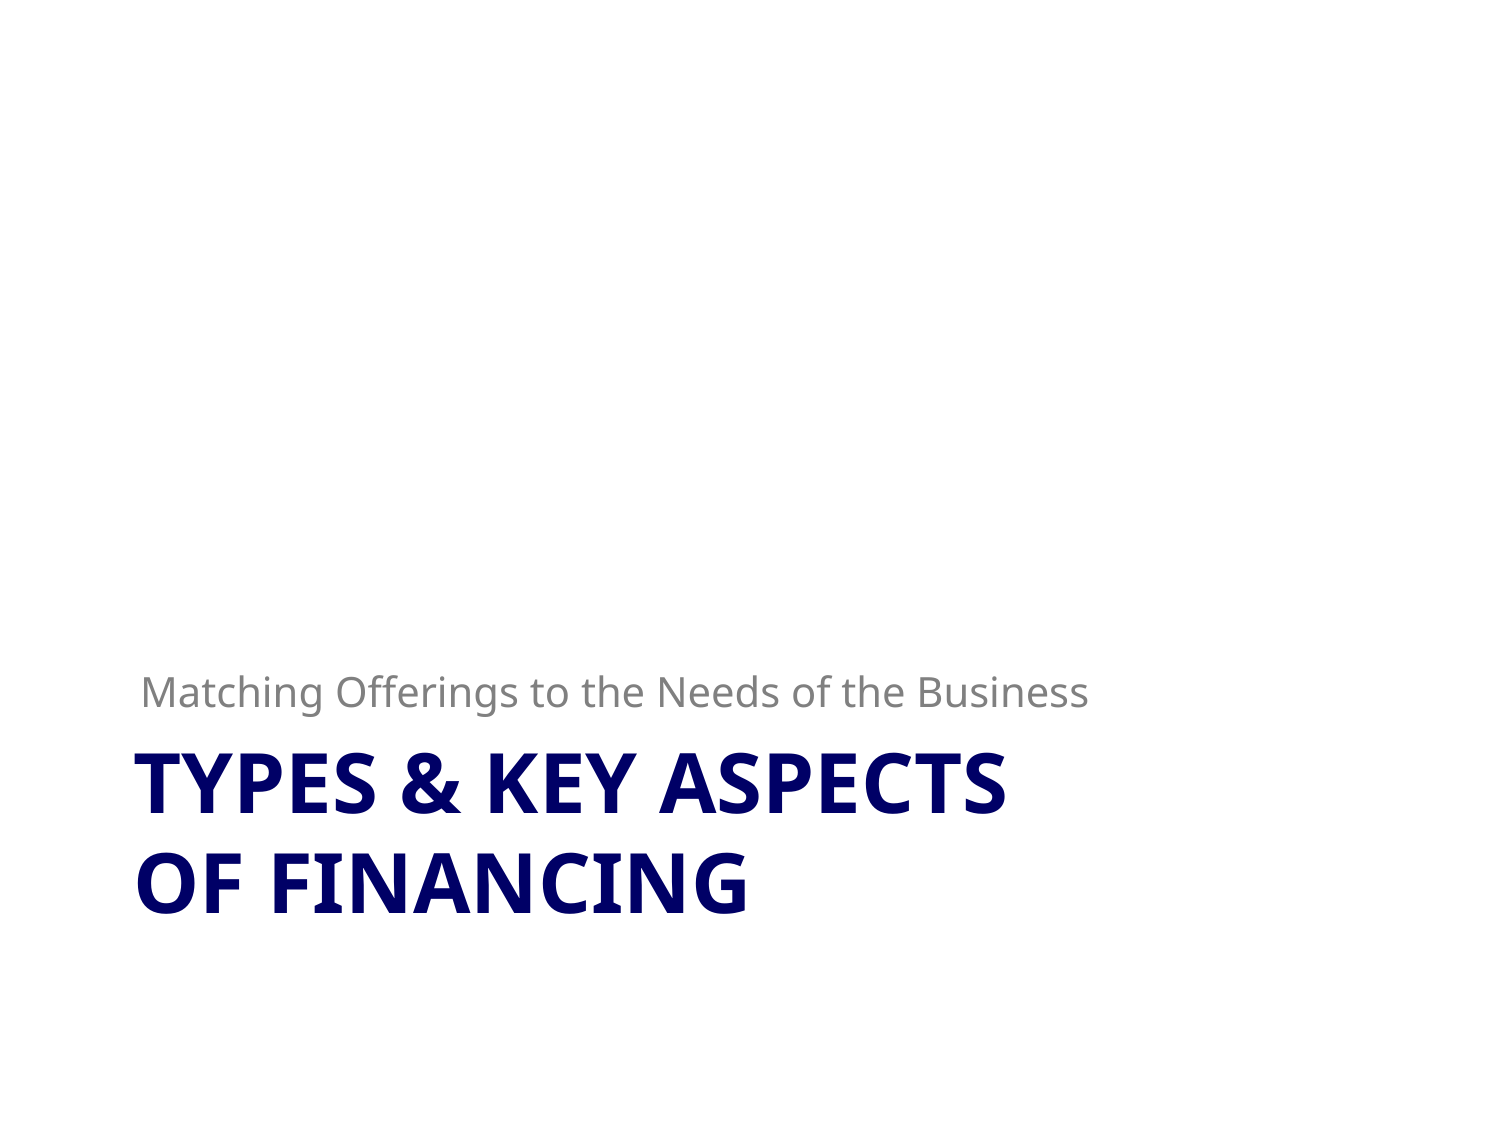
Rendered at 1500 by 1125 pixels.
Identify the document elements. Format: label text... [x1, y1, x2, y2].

title TYPES & KEY ASPECTS OF FINANCING [118, 722, 1394, 947]
list Matching Offerings to the Needs of the Business [124, 476, 1401, 724]
